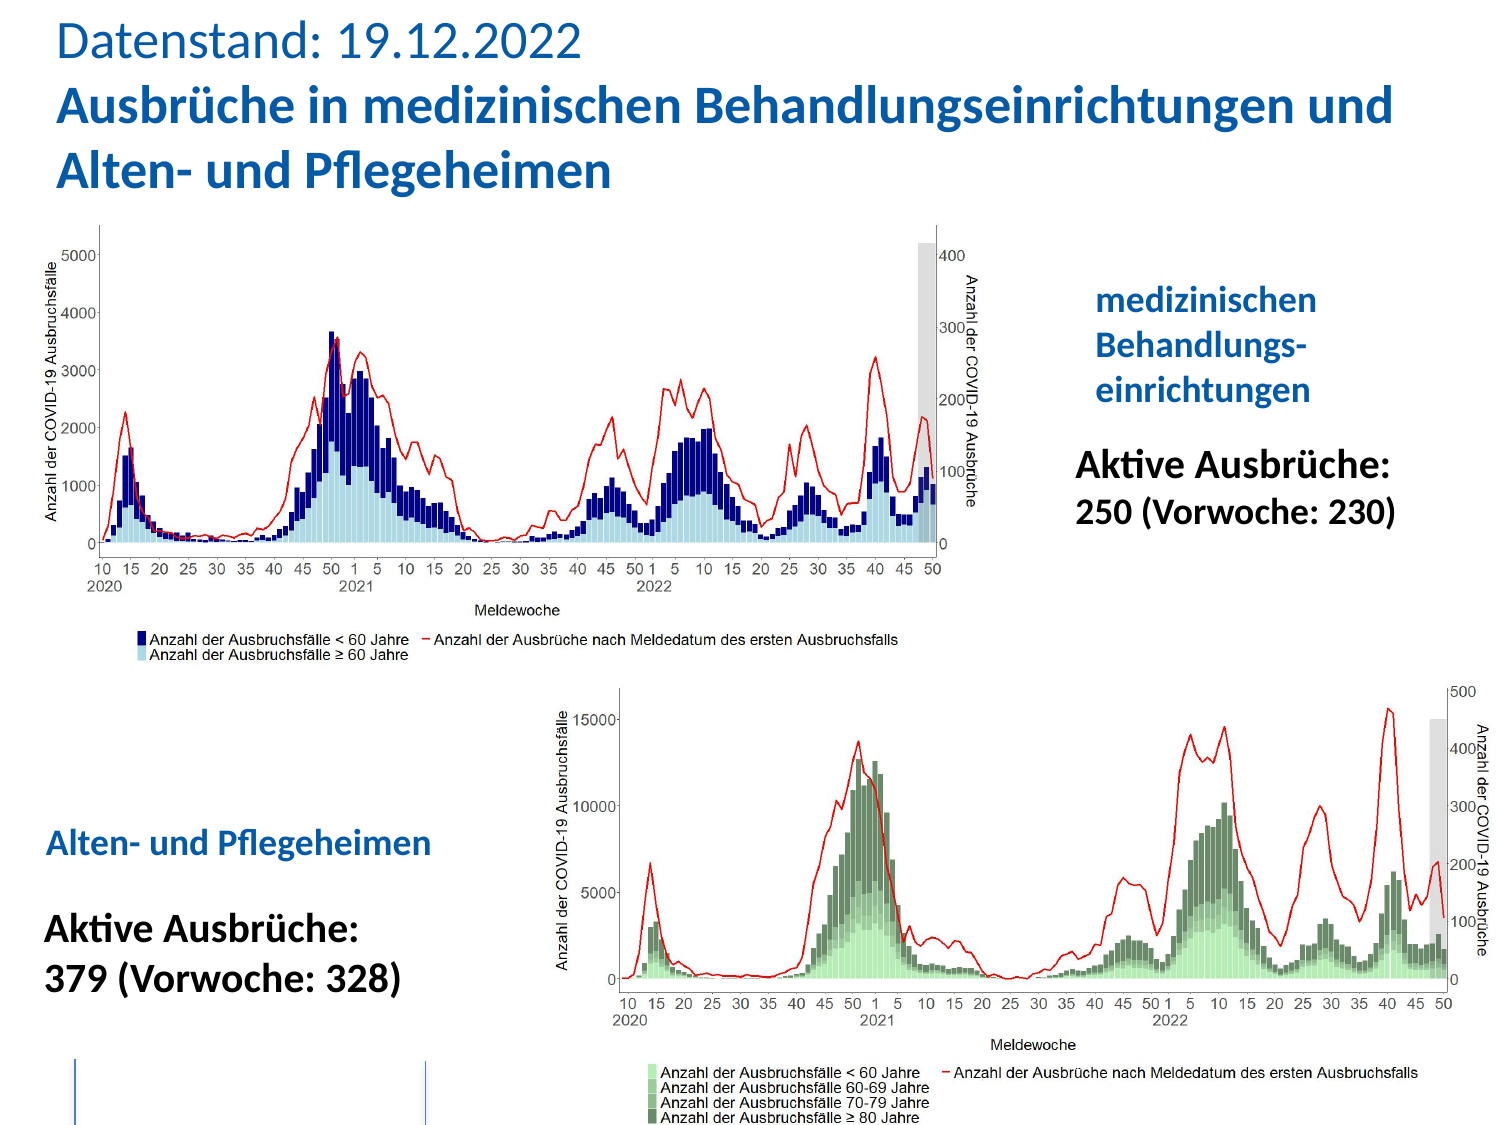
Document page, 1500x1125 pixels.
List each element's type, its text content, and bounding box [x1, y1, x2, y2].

text_box Alten- und Pflegeheimen [31, 810, 448, 871]
text_box Datenstand: 19.12.2022 Ausbrüche in medizinischen Behandlungseinrichtungen und Alten- und Pflegeheimen [41, 0, 1500, 207]
picture [41, 222, 986, 667]
text_box Aktive Ausbrüche: 250 (Vorwoche: 230) [1060, 429, 1413, 540]
picture [551, 685, 1497, 1125]
text_box medizinischen Behandlungs-einrichtungen [1080, 267, 1341, 417]
text_box Aktive Ausbrüche: 379 (Vorwoche: 328) [29, 893, 527, 1008]
